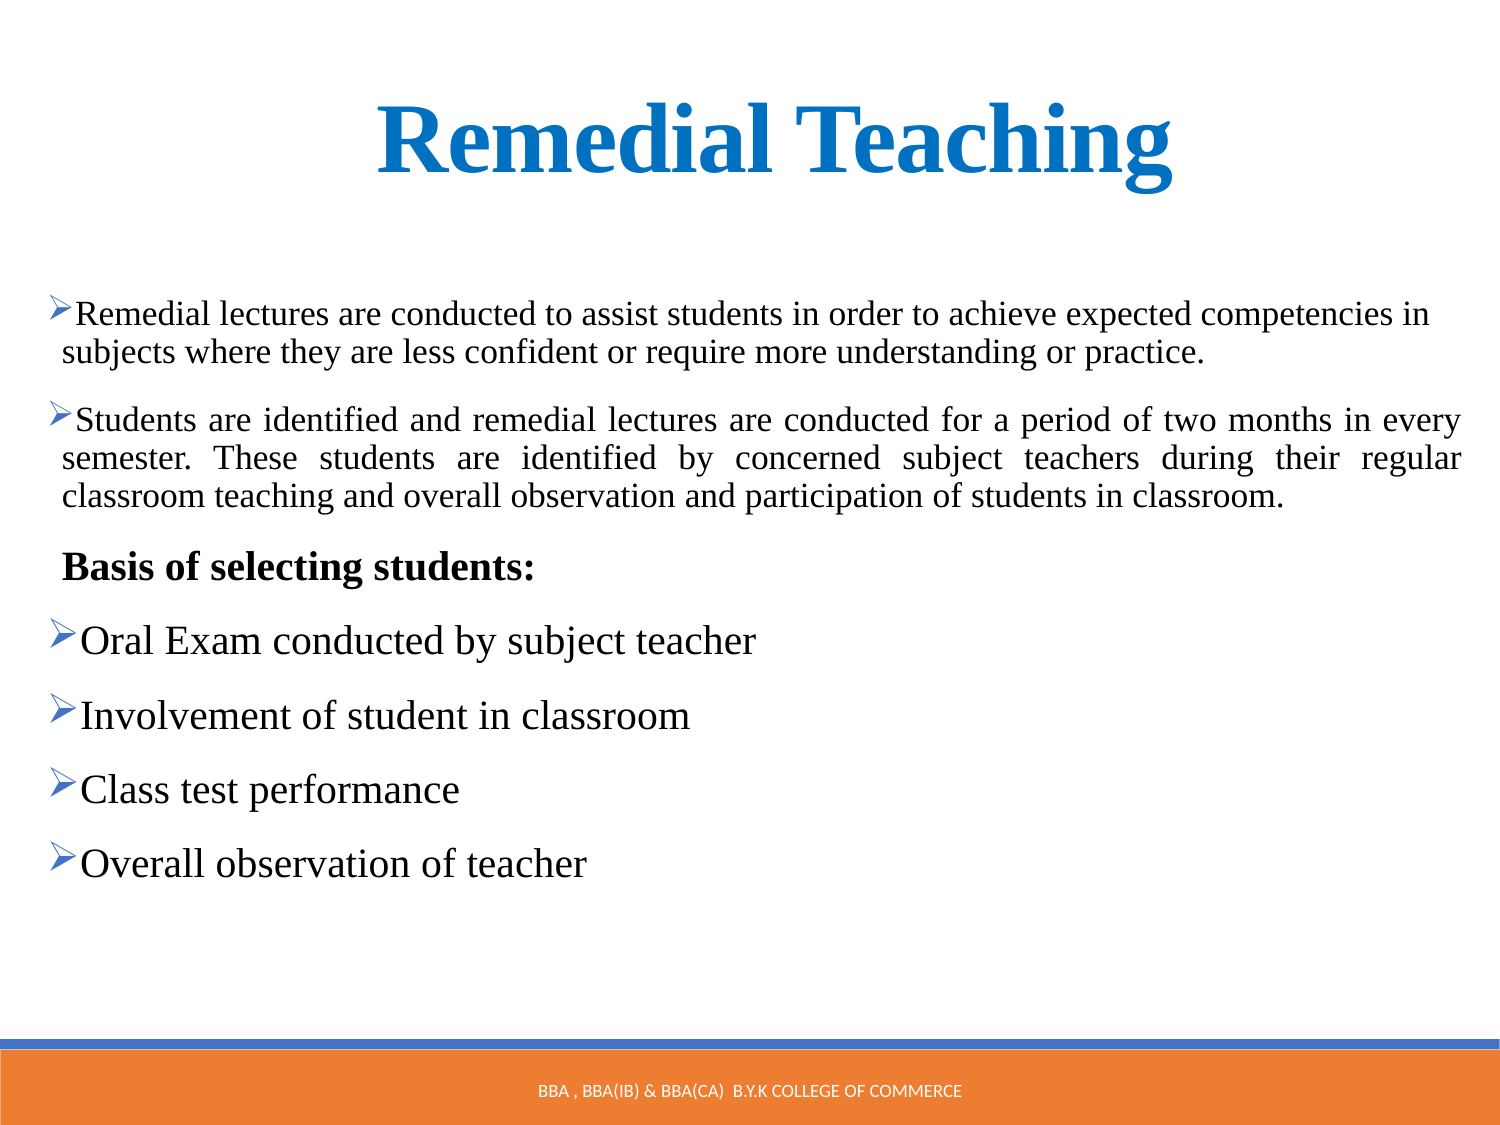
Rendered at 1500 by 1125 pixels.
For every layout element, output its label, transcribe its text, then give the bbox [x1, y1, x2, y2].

list Remedial lectures are conducted to assist students in order to achieve expected competencies in subjects where they are less confident or require more understanding or practice. Students are identified and remedial lectures are conducted for a period of two months in every semester. These students are identified by concerned subject teachers during their regular classroom teaching and overall observation and participation of students in classroom. Basis of selecting students: Oral Exam conducted by subject teacher Involvement of student in classroom Class test performance Overall observation of teacher [46, 287, 1463, 975]
title Remedial Teaching [262, 47, 1288, 200]
footer BBA , BBA(IB) & BBA(CA) B.Y.K College of Commerce [453, 1059, 1047, 1120]
